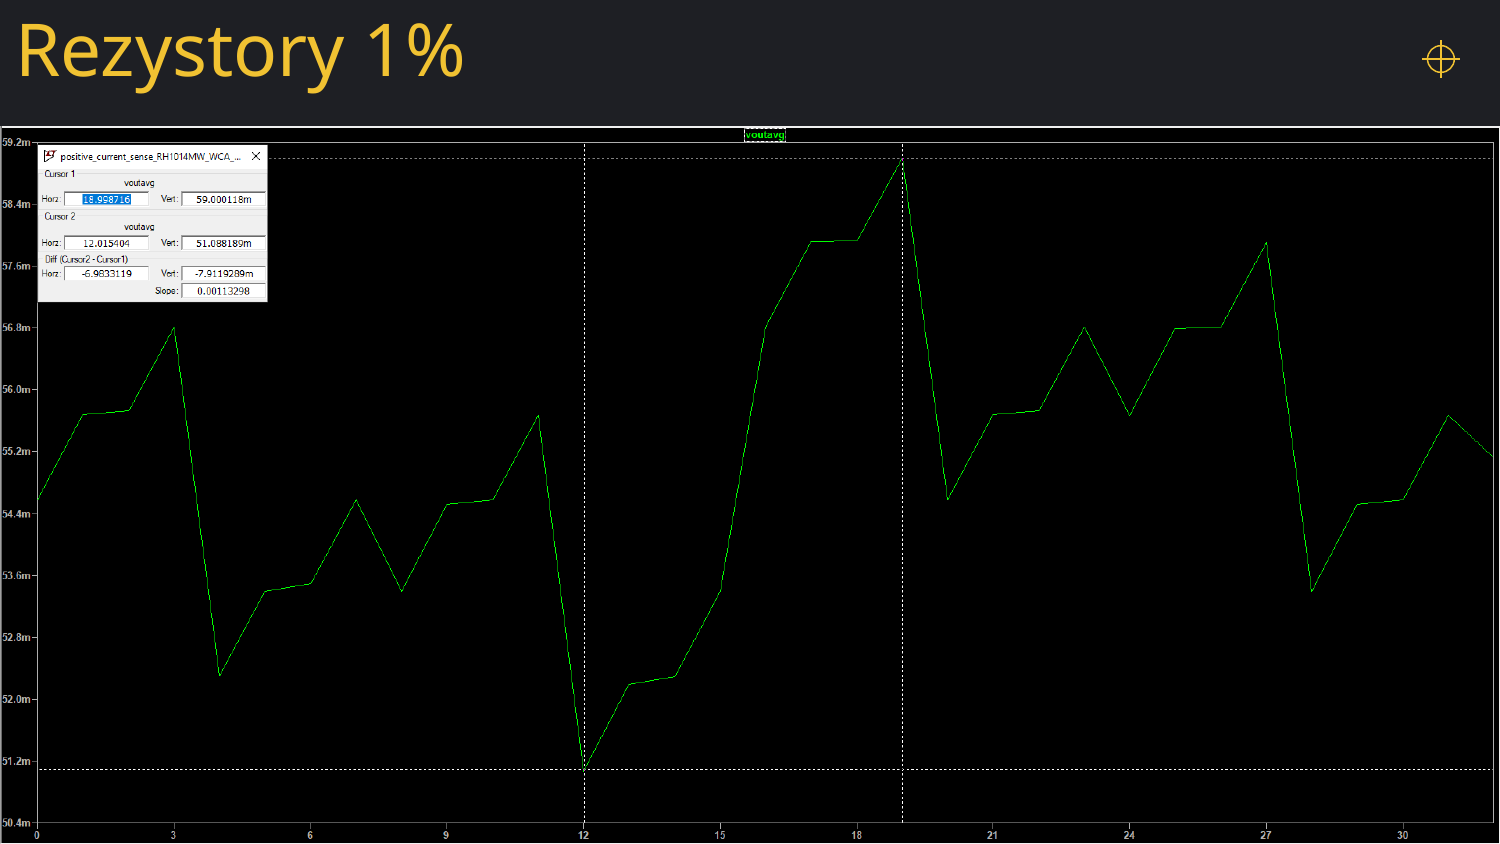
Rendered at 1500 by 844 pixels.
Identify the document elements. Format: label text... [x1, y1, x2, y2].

picture [0, 126, 1500, 844]
title Rezystory 1% [0, 0, 1398, 94]
